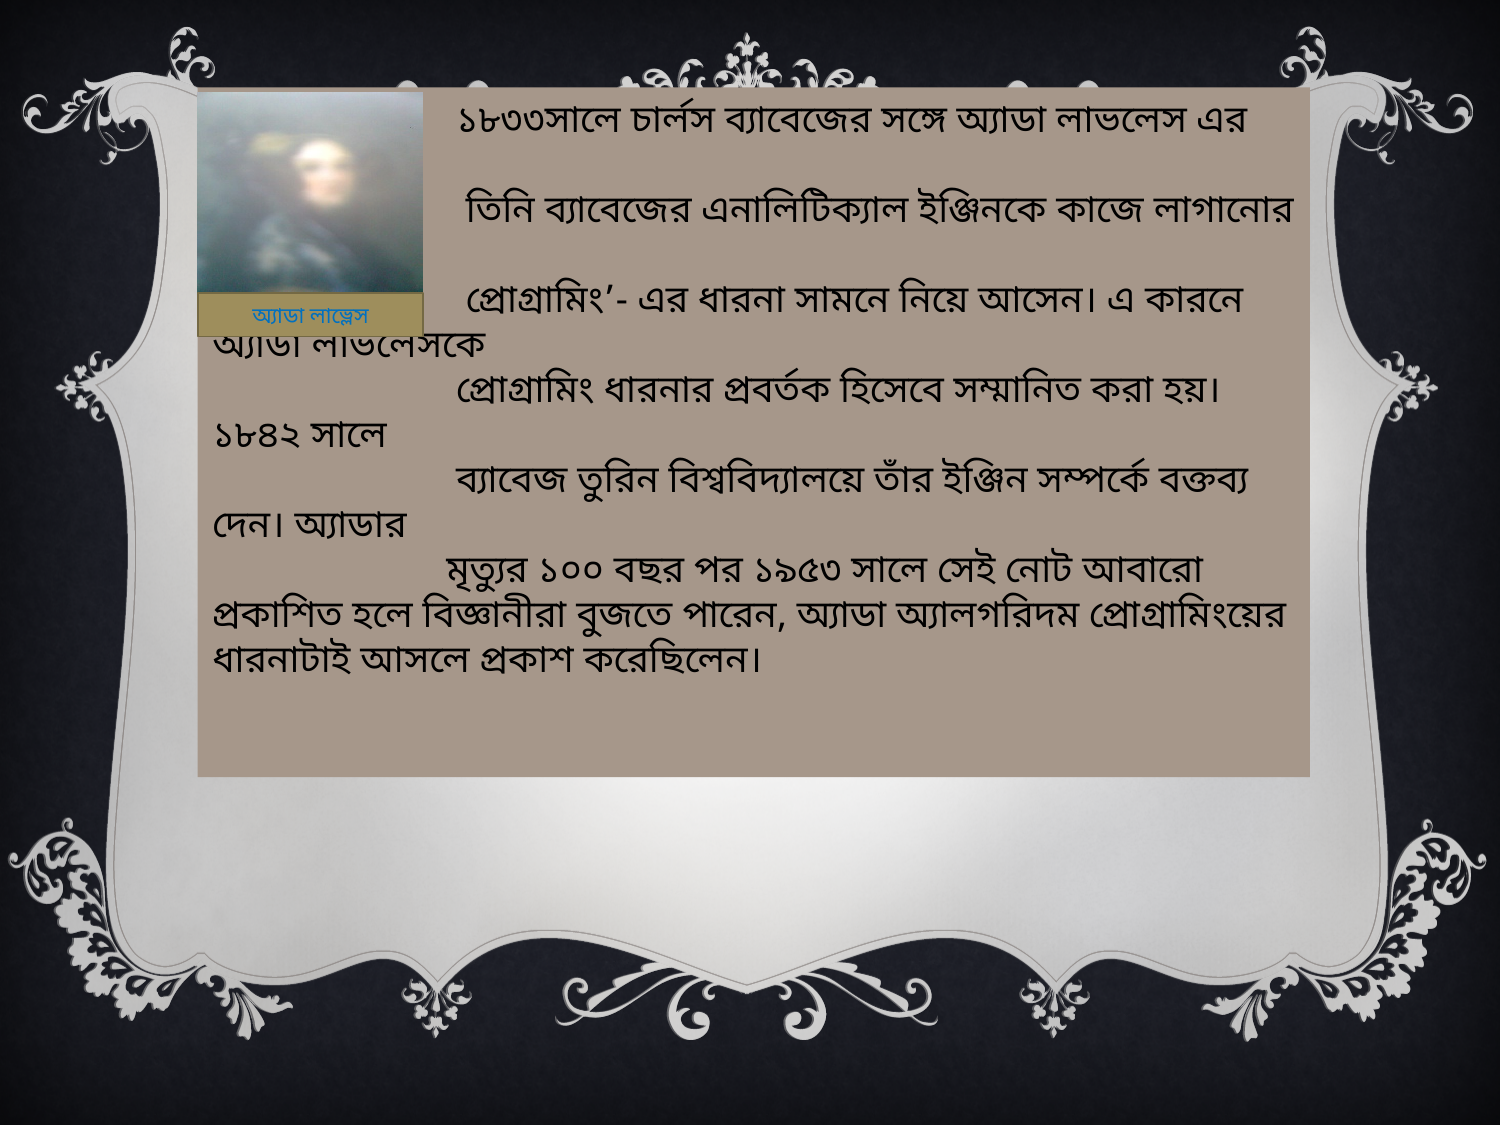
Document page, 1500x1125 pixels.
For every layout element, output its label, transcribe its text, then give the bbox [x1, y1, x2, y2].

text_box ১৮৩৩সালে চার্লস ব্যাবেজের সঙ্গে অ্যাডা লাভলেস এর পরিচয় হলে তিনি ব্যাবেজের এনালিটিক্যাল ইঞ্জিনকে কাজে লাগানোর জন্য ‘ প্রোগ্রামিং’- এর ধারনা সামনে নিয়ে আসেন। এ কারনে অ্যাডা লাভলেসকে প্রোগ্রামিং ধারনার প্রবর্তক হিসেবে সম্মানিত করা হয়। ১৮৪২ সালে ব্যাবেজ তুরিন বিশ্ববিদ্যালয়ে তাঁর ইঞ্জিন সম্পর্কে বক্তব্য দেন। অ্যাডার মৃত্যুর ১০০ বছর পর ১৯৫৩ সালে সেই নোট আবারো প্রকাশিত হলে বিজ্ঞানীরা বুজতে পারেন, অ্যাডা অ্যালগরিদম প্রোগ্রামিংয়ের ধারনাটাই আসলে প্রকাশ করেছিলেন। [197, 87, 1310, 778]
picture [0, 0, 1500, 293]
picture [0, 419, 1500, 1125]
text_box অ্যাডা লাভ্লেস [197, 292, 424, 337]
